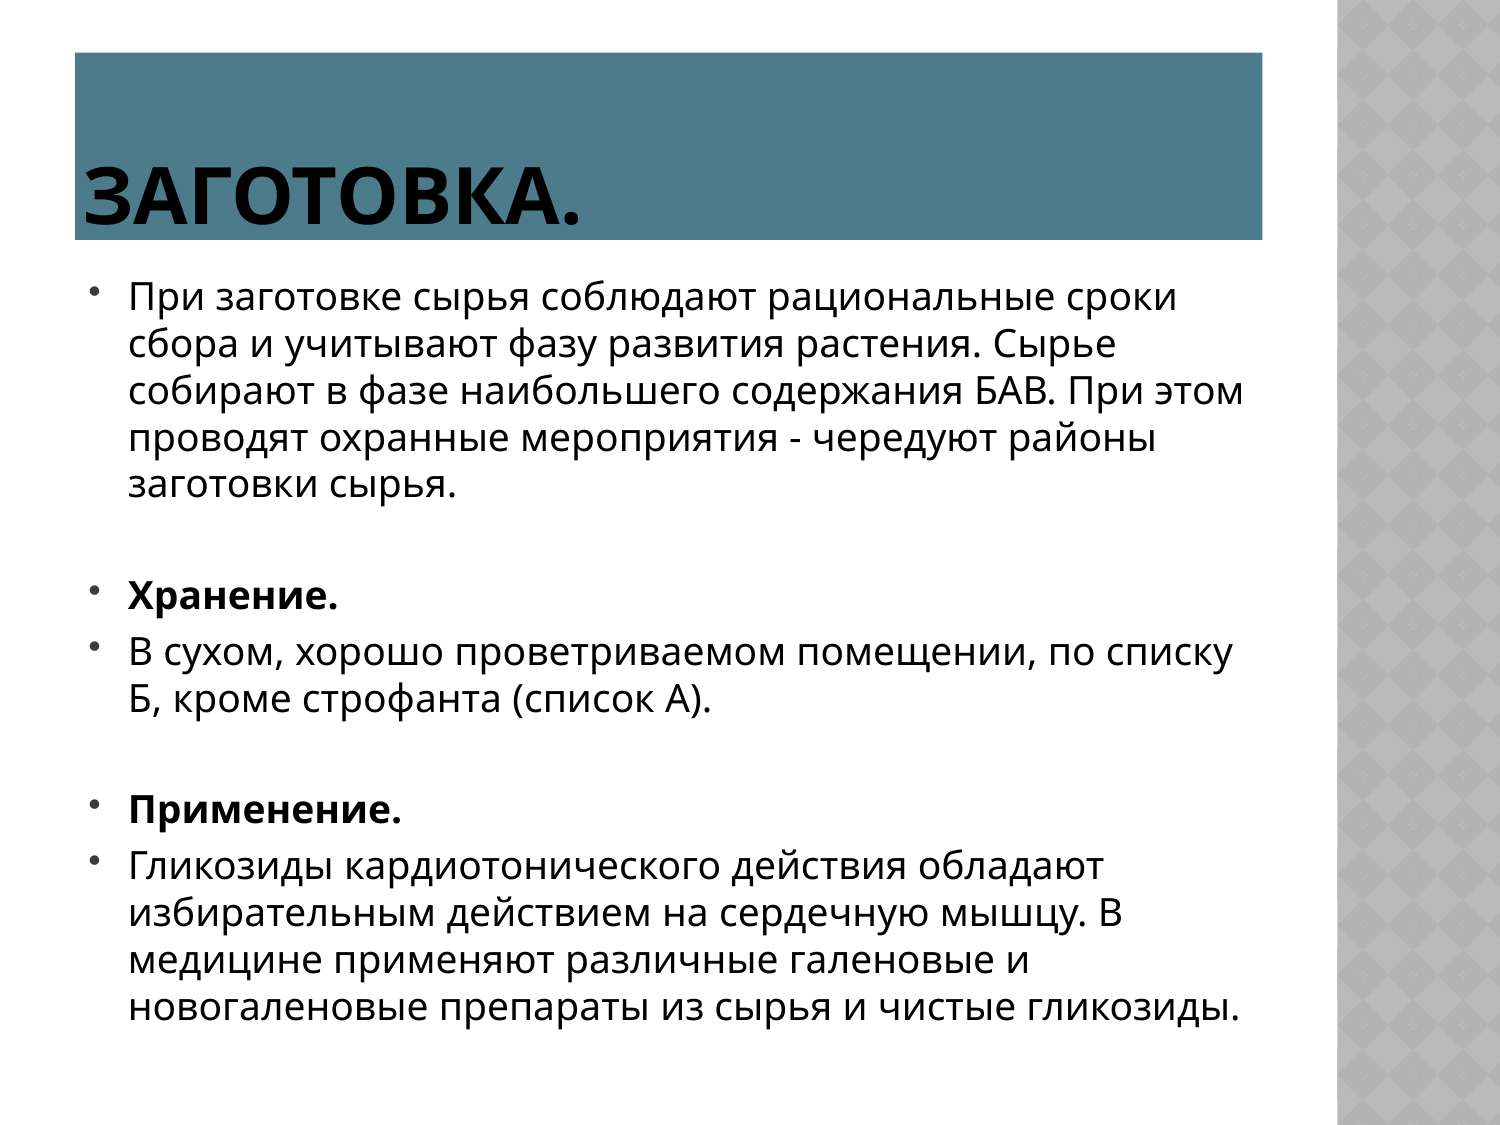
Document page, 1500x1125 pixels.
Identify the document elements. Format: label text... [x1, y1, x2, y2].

title Заготовка. [75, 52, 1263, 240]
list При заготовке сырья соблюдают рациональные сроки сбора и учитывают фазу развития растения. Сырье собирают в фазе наибольшего содержания БАВ. При этом проводят охранные мероприятия - чередуют районы заготовки сырья. Хранение. В сухом, хорошо проветриваемом помещении, по списку Б, кроме строфанта (список А). Применение. Гликозиды кардиотонического действия обладают избирательным действием на сердечную мышцу. В медицине применяют различные галеновые и новогаленовые препараты из сырья и чистые гликозиды. [75, 264, 1263, 1059]
